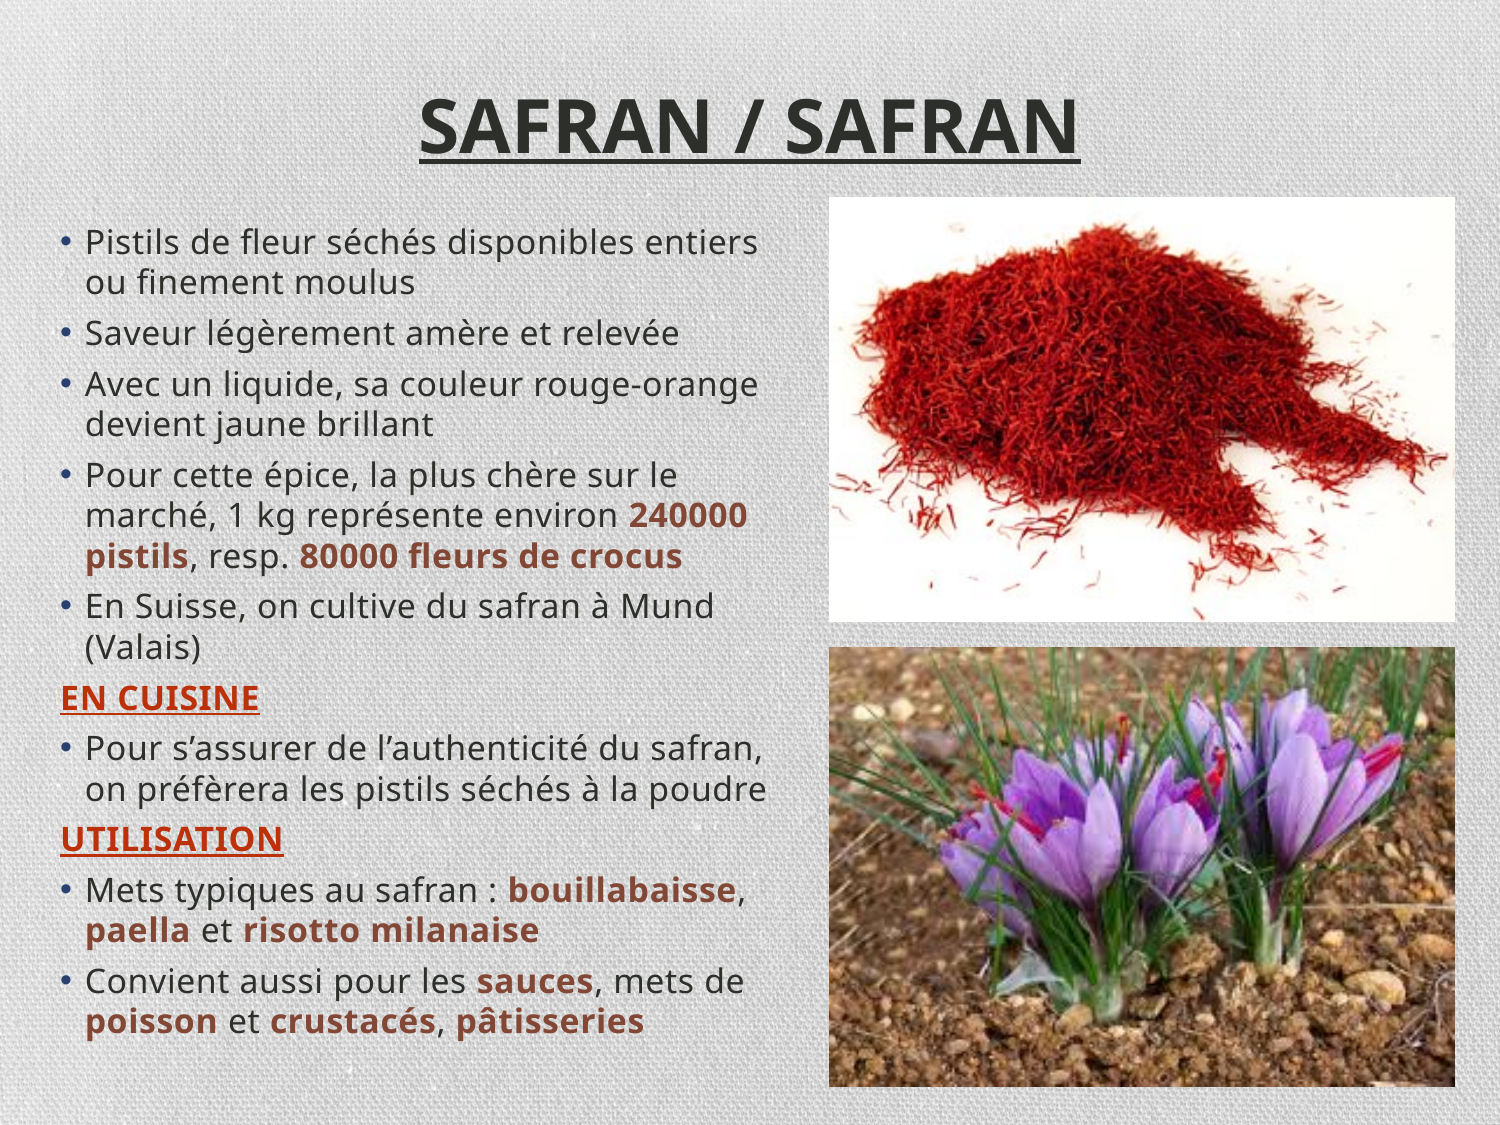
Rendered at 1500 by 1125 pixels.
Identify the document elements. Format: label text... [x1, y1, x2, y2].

list Pistils de fleur séchés disponibles entiers ou finement moulus Saveur légèrement amère et relevée Avec un liquide, sa couleur rouge-orange devient jaune brillant Pour cette épice, la plus chère sur le marché, 1 kg représente environ 240000 pistils, resp. 80000 fleurs de crocus En Suisse, on cultive du safran à Mund (Valais) EN CUISINE Pour s’assurer de l’authenticité du safran, on préfèrera les pistils séchés à la poudre UTILISATION Mets typiques au safran : bouillabaisse, paella et risotto milanaise Convient aussi pour les sauces, mets de poisson et crustacés, pâtisseries [45, 213, 801, 1067]
title SAFRAN / SAFRAN [45, 37, 1455, 176]
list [829, 46, 1455, 647]
picture [829, 647, 1455, 1087]
